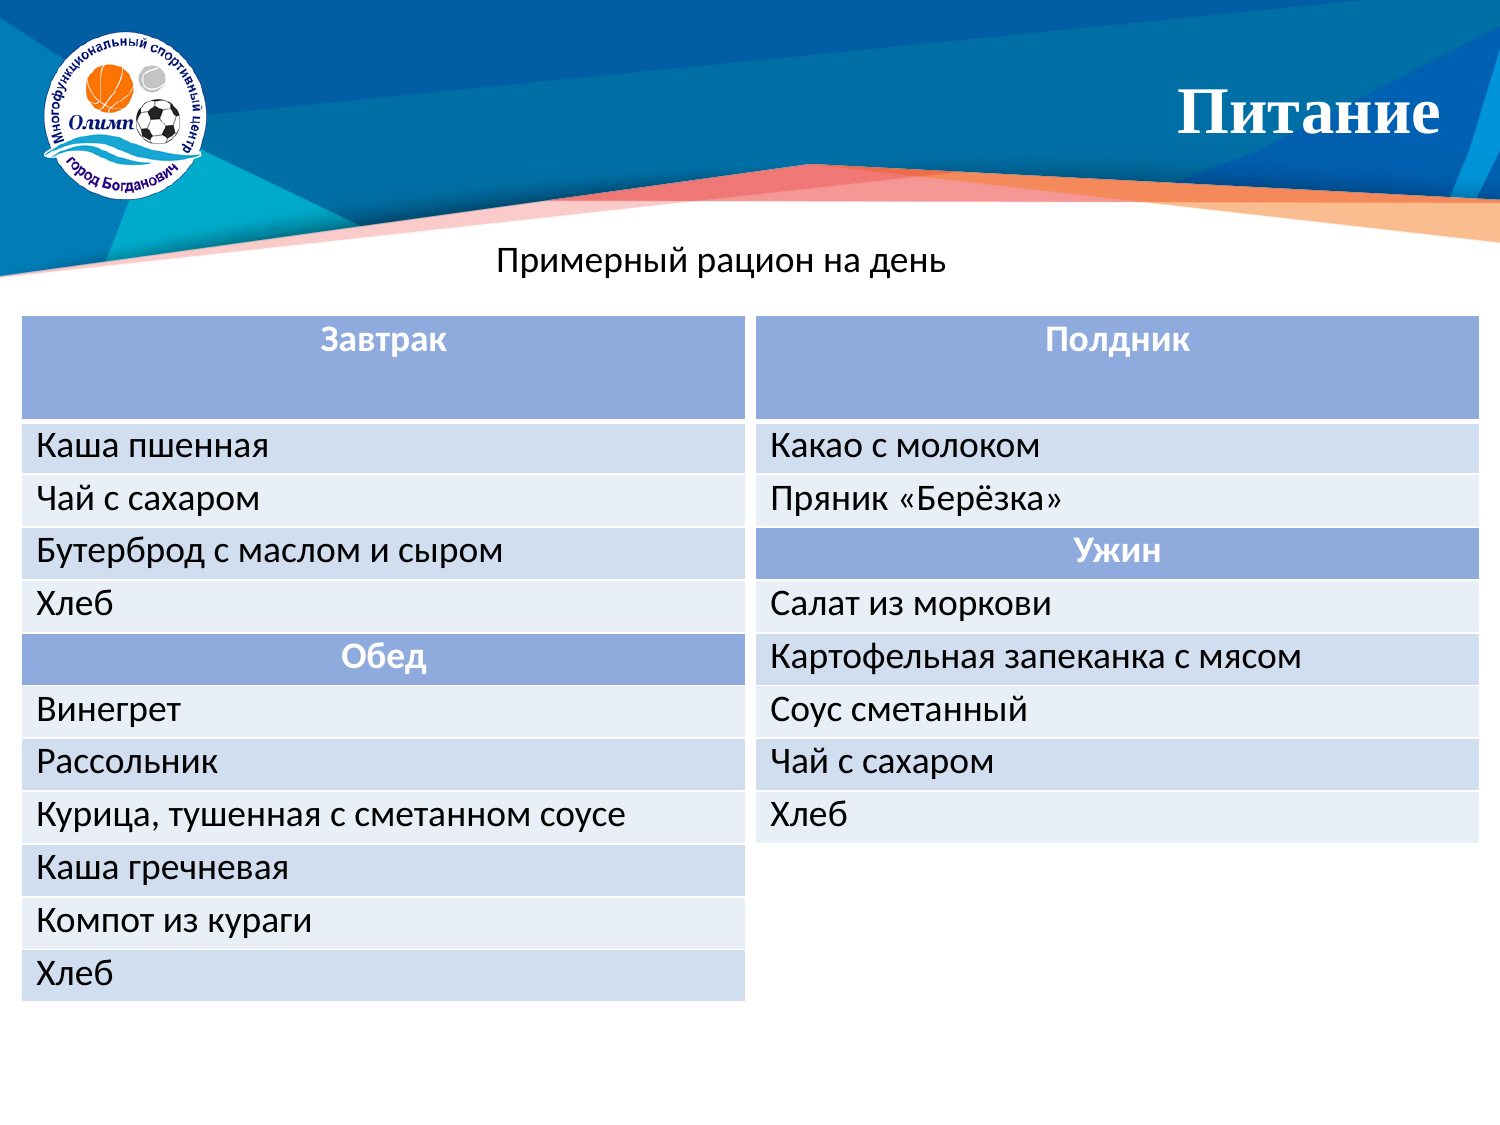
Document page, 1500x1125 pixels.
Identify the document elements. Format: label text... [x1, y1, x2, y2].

table_cell Пряник «Берёзка» [756, 475, 1479, 526]
table_cell Хлеб [756, 792, 1479, 843]
table_cell Хлеб [22, 581, 745, 632]
table_cell Соус сметанный [756, 686, 1479, 737]
table_cell Чай с сахаром [756, 739, 1479, 790]
table_cell Какао с молоком [756, 424, 1479, 473]
table_cell Салат из моркови [756, 581, 1479, 632]
table_header Полдник [756, 316, 1479, 419]
picture [0, 0, 1500, 1125]
table_cell Компот из кураги [22, 898, 745, 949]
table_cell Каша гречневая [22, 845, 745, 896]
title Питание [1162, 26, 1500, 199]
table_cell Картофельная запеканка с мясом [756, 634, 1479, 685]
table_cell Каша пшенная [22, 424, 745, 473]
table_cell Бутерброд с маслом и сыром [22, 528, 745, 579]
table_cell Чай с сахаром [22, 475, 745, 526]
table_cell Рассольник [22, 739, 745, 790]
table_cell Обед [22, 634, 745, 685]
table_cell Хлеб [22, 950, 745, 1001]
table_header Завтрак [22, 316, 745, 419]
table_cell Винегрет [22, 686, 745, 737]
table_cell Ужин [756, 528, 1479, 579]
text_box Примерный рацион на день [481, 227, 1078, 288]
table_cell Курица, тушенная с сметанном соусе [22, 792, 745, 843]
